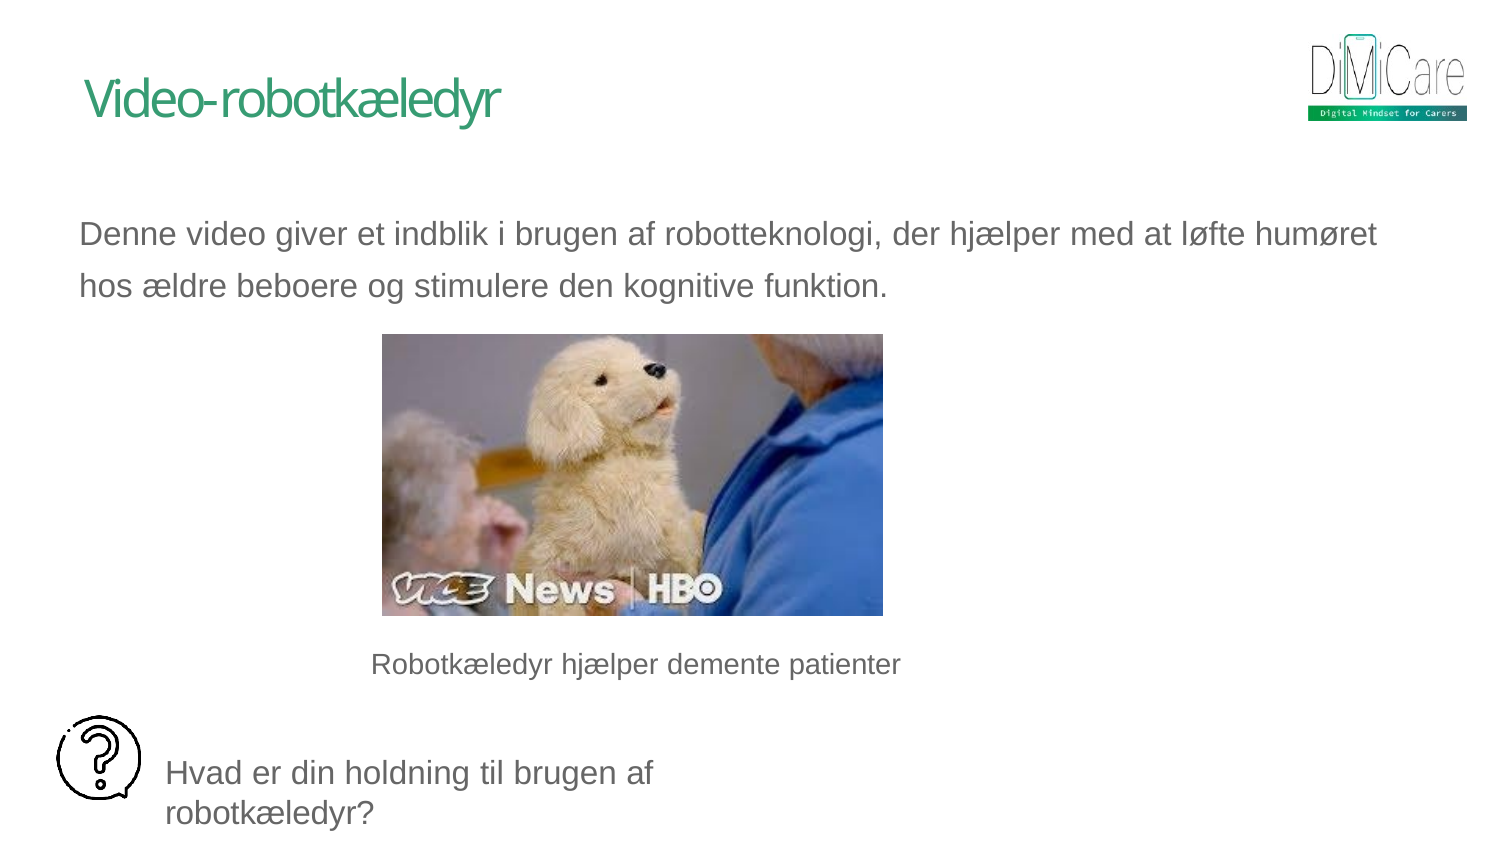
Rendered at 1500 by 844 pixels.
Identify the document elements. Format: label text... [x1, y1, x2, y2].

text_box Denne video giver et indblik i brugen af robotteknologi, der hjælper med at løfte humøret hos ældre beboere og stimulere den kognitive funktion. [77, 198, 1382, 304]
text_box Robotkæledyr hjælper demente patienter Hvad er din holdning til brugen af robotkæledyr? [162, 642, 903, 831]
picture [1308, 33, 1468, 121]
picture [382, 334, 883, 616]
title Video-robotkæledyr [82, 62, 1259, 206]
picture [56, 715, 141, 800]
